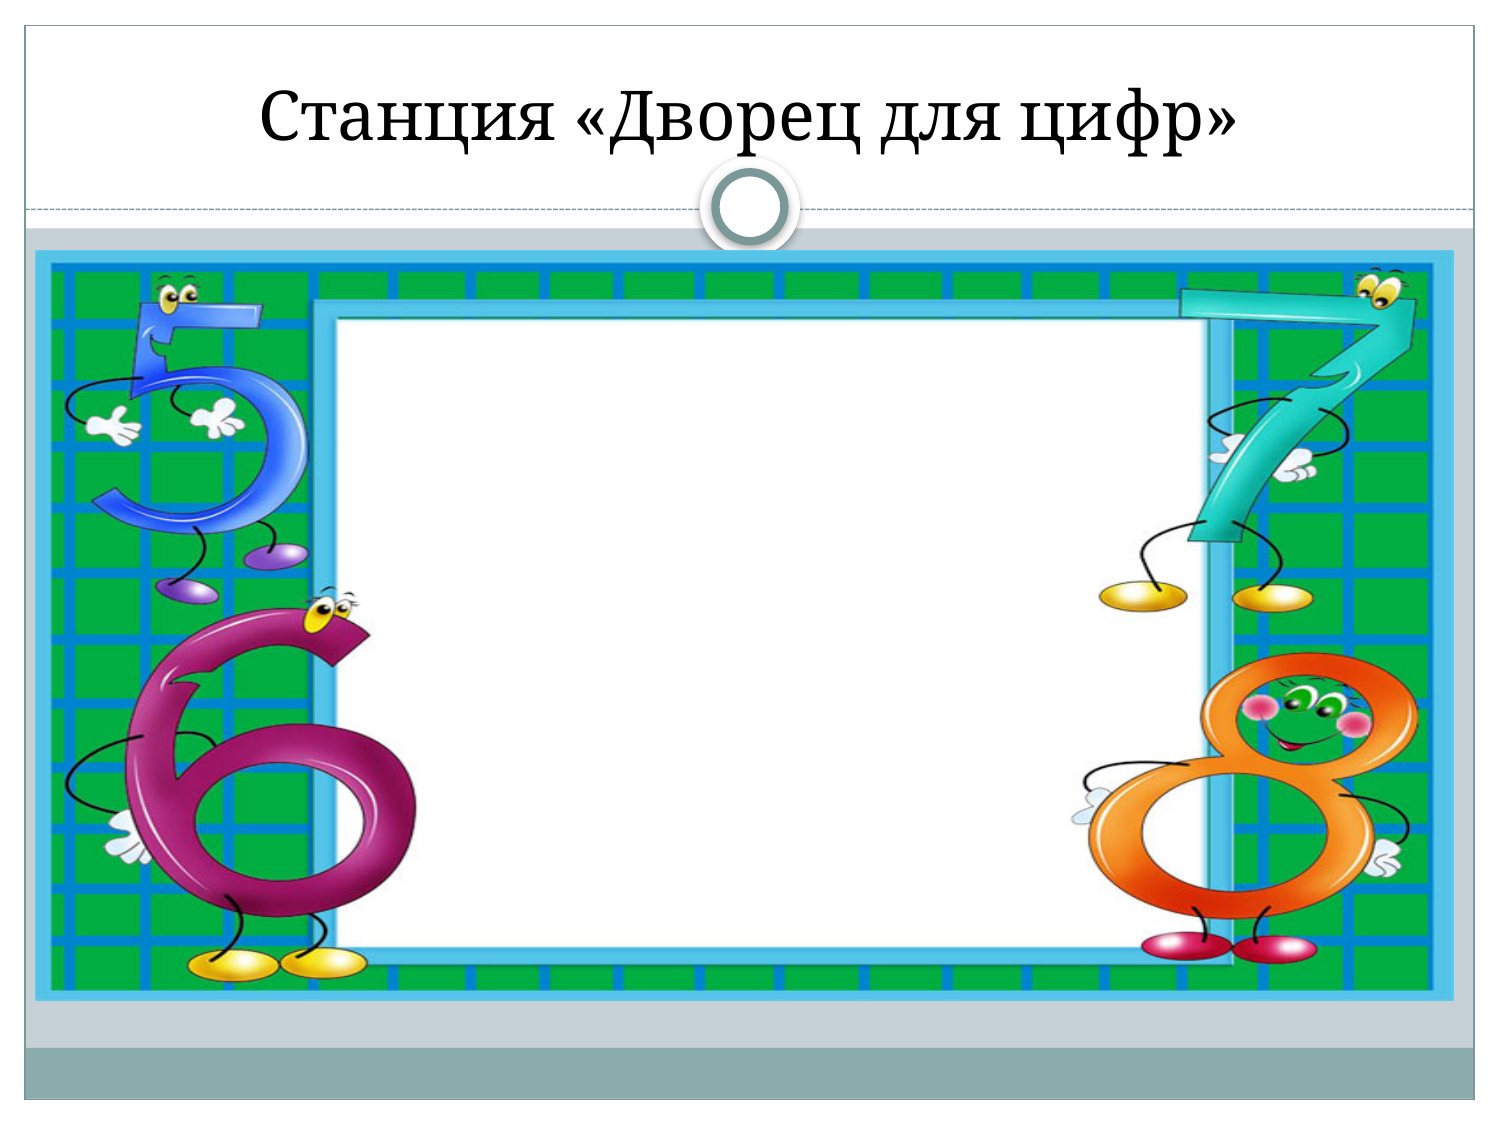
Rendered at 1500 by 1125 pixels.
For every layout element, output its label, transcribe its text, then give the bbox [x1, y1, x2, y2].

title Станция «Дворец для цифр» [49, 37, 1450, 162]
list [34, 250, 1454, 1001]
